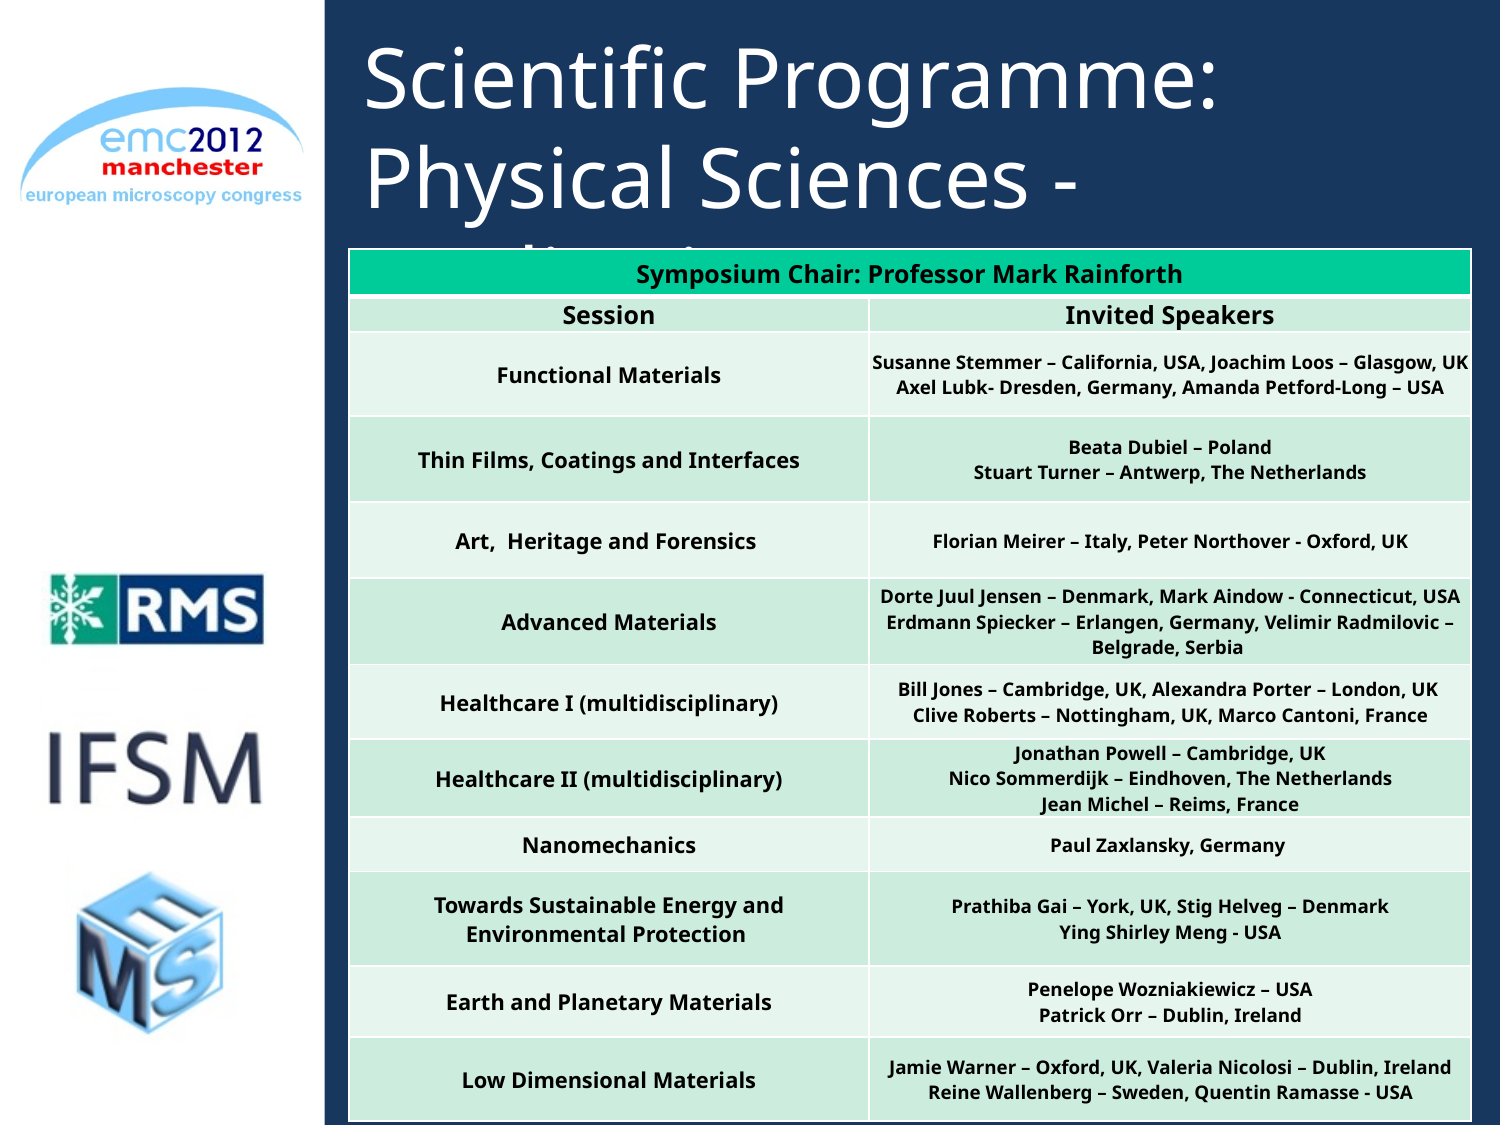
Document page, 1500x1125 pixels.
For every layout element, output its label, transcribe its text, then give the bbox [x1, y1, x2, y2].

text_box Scientific Programme: Physical Sciences - Applications [348, 17, 1425, 248]
table_cell Towards Sustainable Energy and Environmental Protection [350, 872, 868, 965]
table_cell Beata Dubiel – Poland Stuart Turner – Antwerp, The Netherlands [870, 417, 1470, 501]
table_cell Healthcare II (multidisciplinary) [350, 740, 868, 816]
table_cell Florian Meirer – Italy, Peter Northover - Oxford, UK [870, 503, 1470, 577]
table_cell Prathiba Gai – York, UK, Stig Helveg – Denmark Ying Shirley Meng - USA [870, 872, 1470, 965]
table_cell Bill Jones – Cambridge, UK, Alexandra Porter – London, UK Clive Roberts – Nottingham, UK, Marco Cantoni, France [870, 665, 1470, 738]
table_cell Thin Films, Coatings and Interfaces [350, 417, 868, 501]
table_cell Susanne Stemmer – California, USA, Joachim Loos – Glasgow, UK Axel Lubk- Dresden, Germany, Amanda Petford-Long – USA [870, 333, 1470, 415]
picture [5, 66, 310, 210]
table_cell Penelope Wozniakiewicz – USA Patrick Orr – Dublin, Ireland [870, 967, 1470, 1036]
table_cell Jonathan Powell – Cambridge, UK Nico Sommerdijk – Eindhoven, The Netherlands Jean Michel – Reims, France [870, 740, 1470, 816]
table_cell Low Dimensional Materials [350, 1038, 868, 1120]
table_cell Healthcare I (multidisciplinary) [350, 665, 868, 738]
table_cell Nanomechanics [350, 818, 868, 871]
table_cell Dorte Juul Jensen – Denmark, Mark Aindow - Connecticut, USA Erdmann Spiecker – Erlangen, Germany, Velimir Radmilovic – Belgrade, Serbia [870, 579, 1470, 664]
table_cell Jamie Warner – Oxford, UK, Valeria Nicolosi – Dublin, Ireland Reine Wallenberg – Sweden, Quentin Ramasse - USA [870, 1038, 1470, 1120]
table_cell Paul Zaxlansky, Germany [870, 818, 1470, 871]
table_cell Invited Speakers [870, 299, 1470, 331]
table_cell Session [350, 299, 868, 331]
table_cell Art, Heritage and Forensics [350, 503, 868, 577]
table_cell Advanced Materials [350, 579, 868, 664]
table_cell Earth and Planetary Materials [350, 967, 868, 1036]
picture [40, 571, 286, 1048]
table_cell Functional Materials [350, 333, 868, 415]
table_header Symposium Chair: Professor Mark Rainforth [350, 250, 1470, 294]
